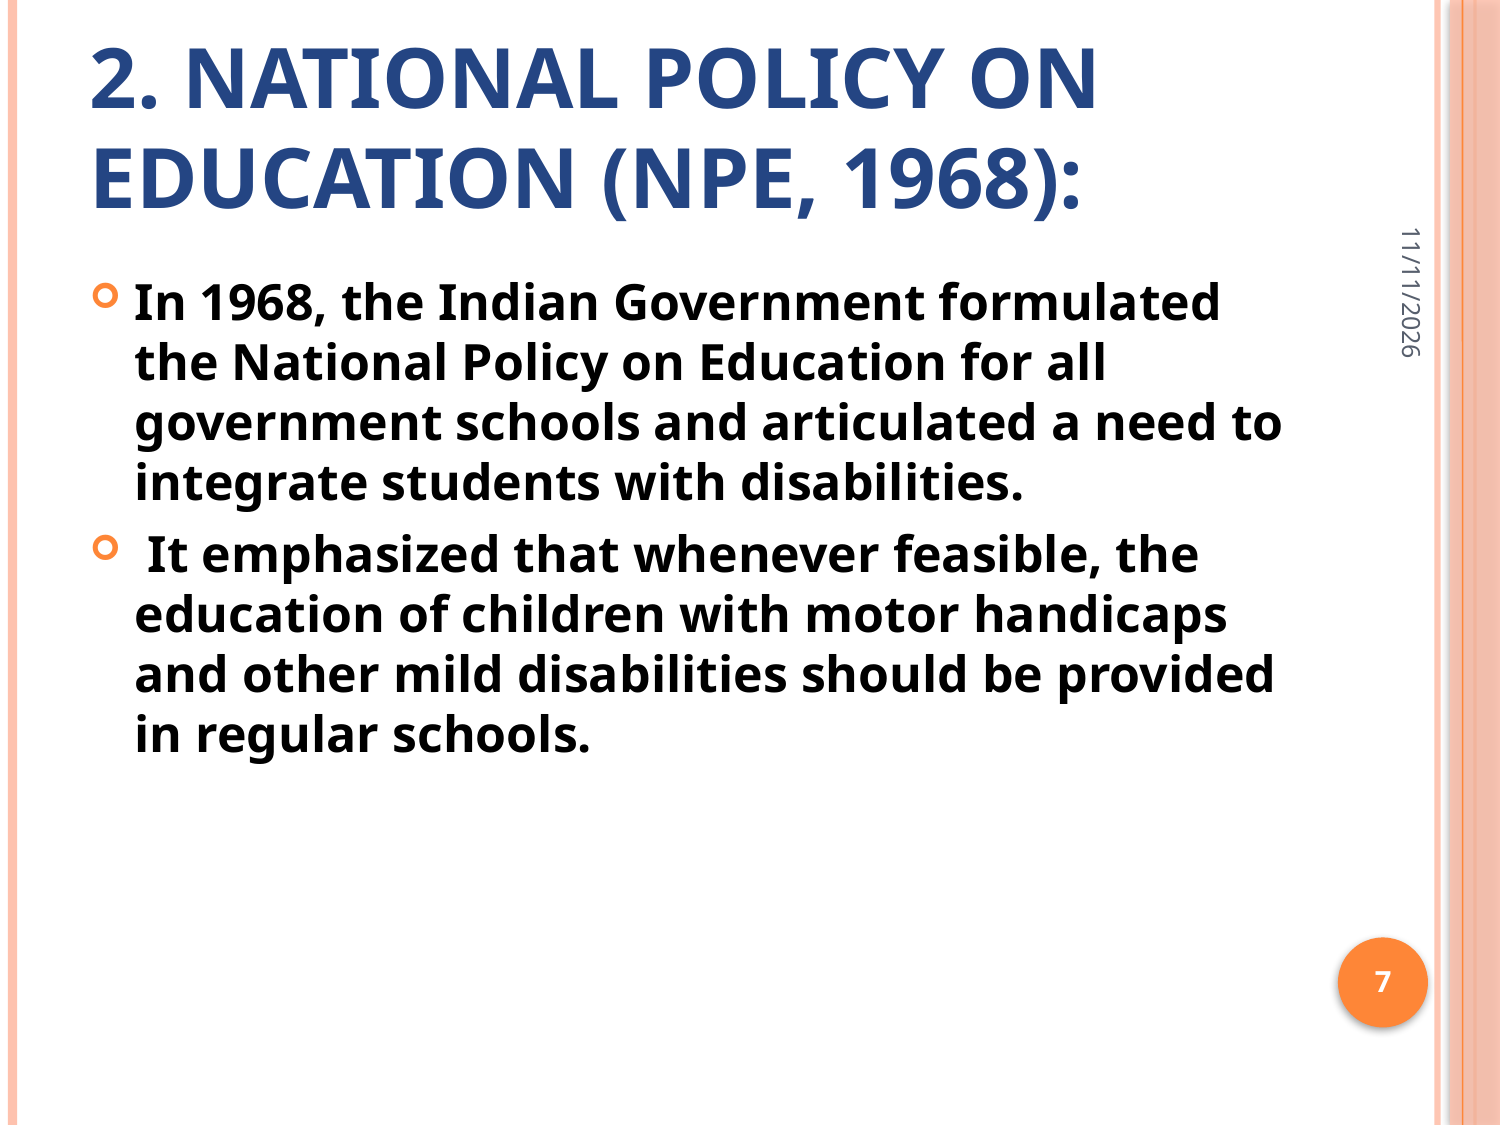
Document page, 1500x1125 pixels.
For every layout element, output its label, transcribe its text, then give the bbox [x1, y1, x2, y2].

list In 1968, the Indian Government formulated the National Policy on Education for all government schools and articulated a need to integrate students with disabilities. It emphasized that whenever feasible, the education of children with motor handicaps and other mild disabilities should be provided in regular schools. [75, 262, 1300, 1062]
title 2. National Policy on Education (NPE, 1968): [75, 45, 1300, 233]
slide_number 7 [1333, 940, 1434, 1027]
slide_number 02-Apr-20 [1378, 43, 1442, 374]
